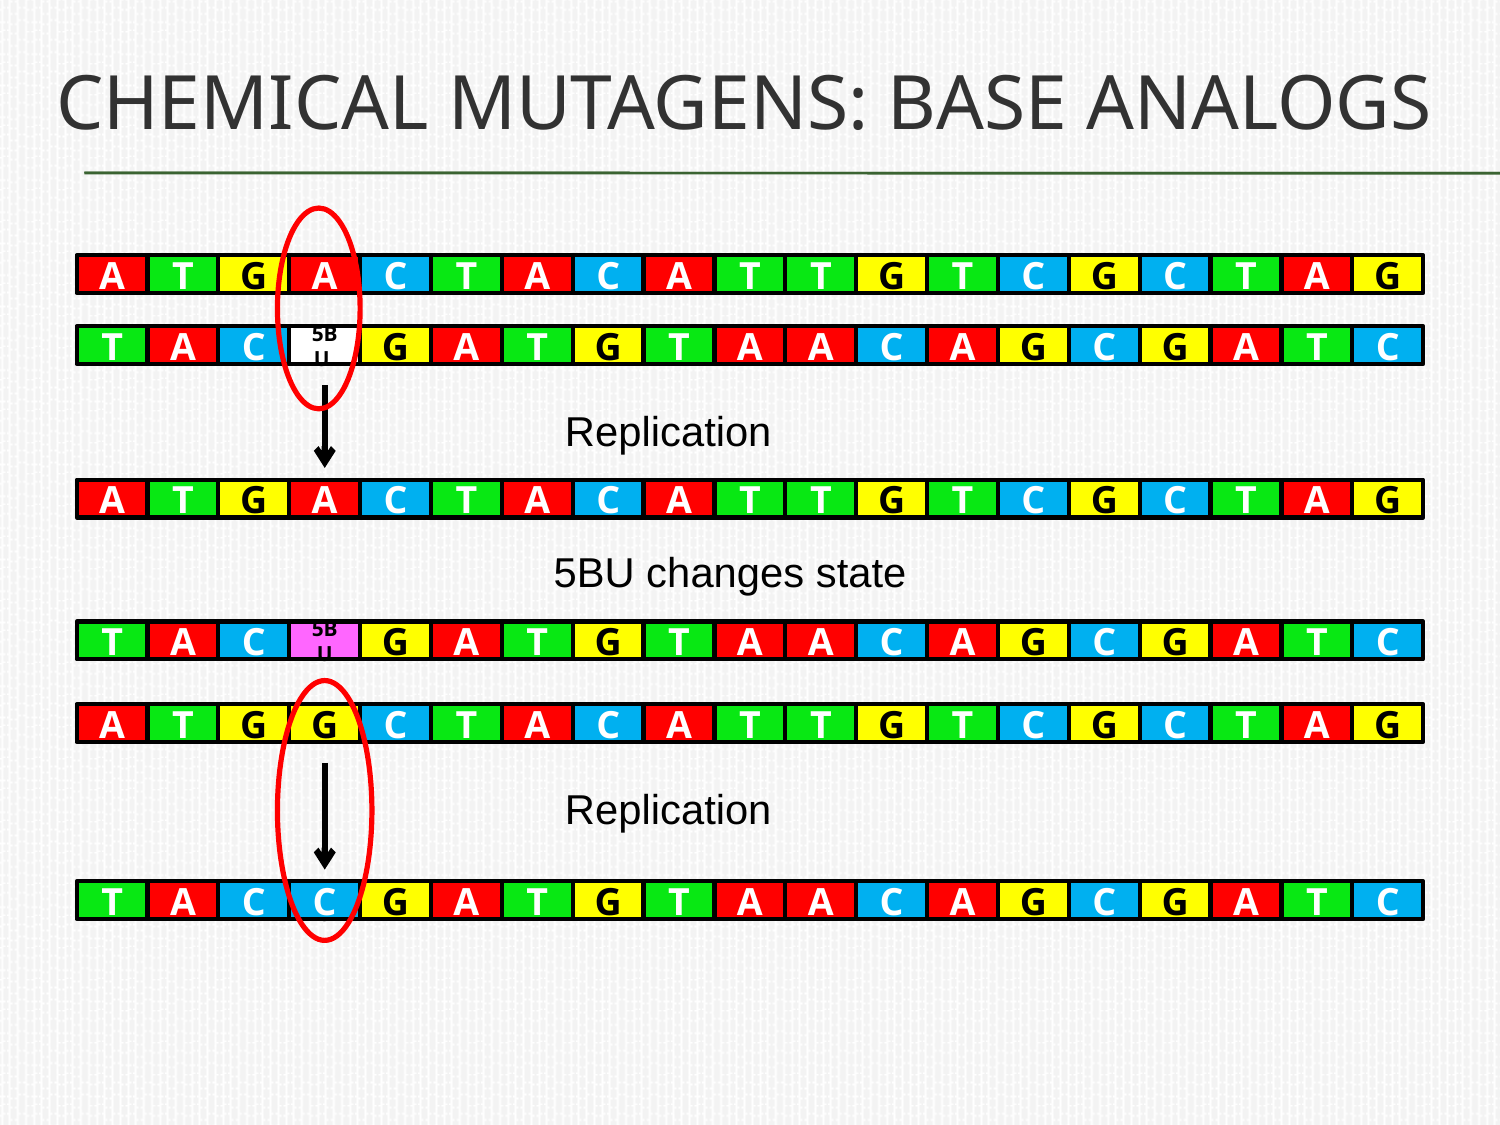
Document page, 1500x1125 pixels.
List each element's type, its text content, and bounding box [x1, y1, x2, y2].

title Chemical mutagens: base analogs [41, 30, 1467, 169]
text_box Replication [550, 775, 787, 840]
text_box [76, 254, 1424, 294]
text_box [76, 881, 1424, 920]
text_box G [996, 324, 1071, 366]
text_box A [929, 324, 996, 366]
text_box T [75, 324, 150, 366]
text_box C [1350, 324, 1425, 366]
text_box A [429, 324, 504, 366]
text_box [310, 937, 339, 943]
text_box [76, 479, 1424, 518]
text_box T [1284, 324, 1350, 366]
text_box C [1070, 324, 1138, 366]
text_box A [783, 324, 858, 366]
text_box [296, 678, 354, 702]
text_box A [1213, 324, 1284, 366]
text_box T [503, 324, 571, 366]
text_box A [712, 324, 783, 366]
text_box C [216, 324, 282, 366]
text_box Replication [550, 397, 787, 462]
text_box A [150, 324, 216, 366]
text_box G [358, 324, 429, 366]
text_box [275, 311, 363, 411]
text_box C [858, 324, 929, 366]
text_box [275, 759, 375, 879]
text_box G [1138, 324, 1213, 366]
text_box 5BU changes state [538, 538, 922, 604]
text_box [76, 621, 1424, 660]
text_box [76, 703, 1424, 743]
text_box G [571, 324, 646, 366]
text_box [282, 205, 356, 253]
text_box T [646, 324, 712, 366]
